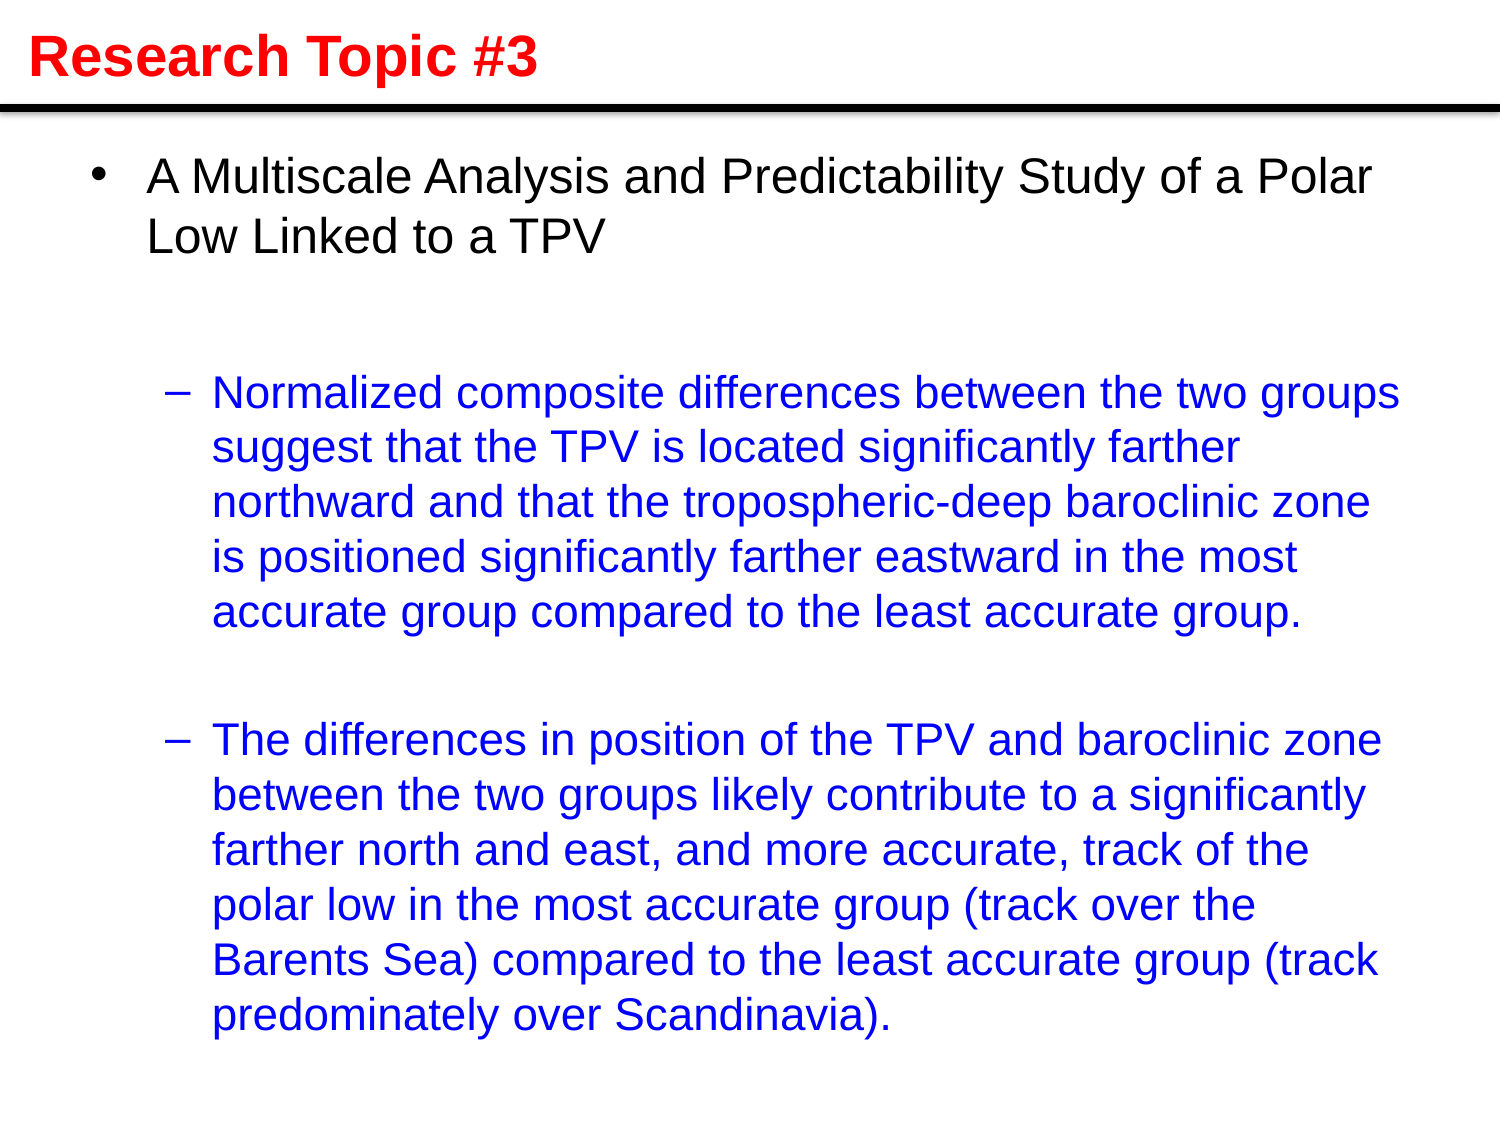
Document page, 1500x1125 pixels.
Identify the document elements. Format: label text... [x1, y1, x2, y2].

title Research Topic #3 [13, 0, 1345, 107]
list A Multiscale Analysis and Predictability Study of a Polar Low Linked to a TPV Normalized composite differences between the two groups suggest that the TPV is located significantly farther northward and that the tropospheric-deep baroclinic zone is positioned significantly farther eastward in the most accurate group compared to the least accurate group. The differences in position of the TPV and baroclinic zone between the two groups likely contribute to a significantly farther north and east, and more accurate, track of the polar low in the most accurate group (track over the Barents Sea) compared to the least accurate group (track predominately over Scandinavia). [75, 136, 1425, 1125]
